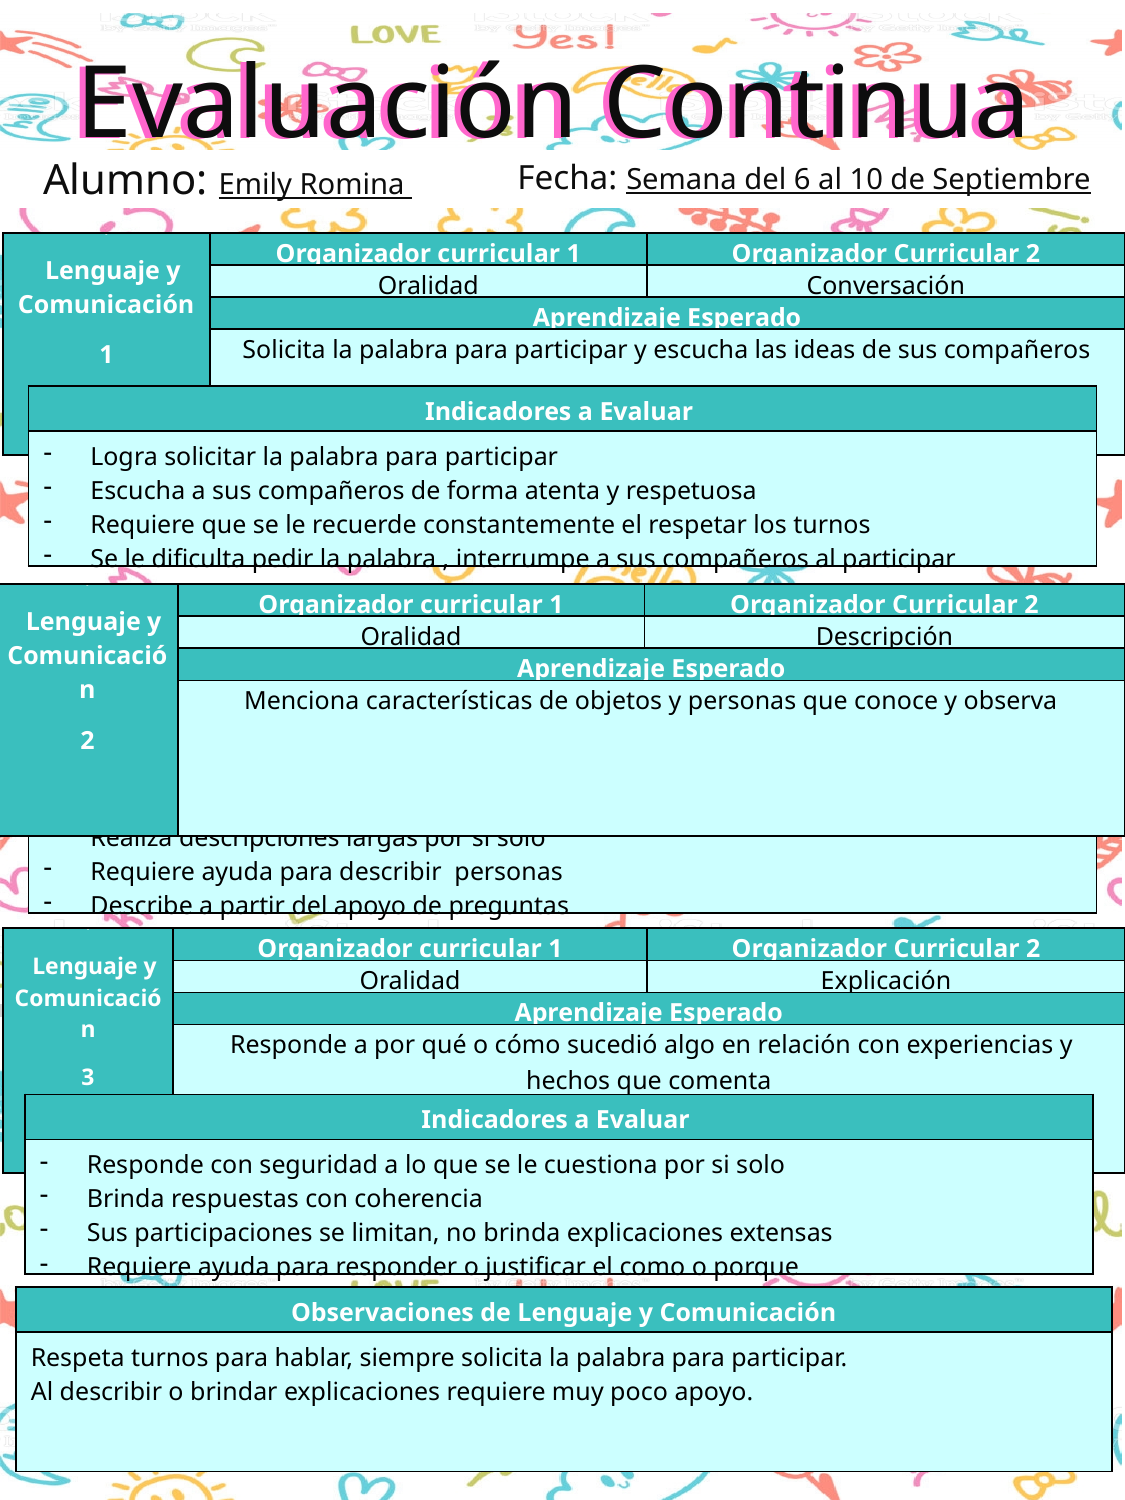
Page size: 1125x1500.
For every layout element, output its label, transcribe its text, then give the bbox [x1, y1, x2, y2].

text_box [0, 208, 1122, 1500]
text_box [18, 29, 1122, 167]
text_box Fecha: Semana del 6 al 10 de Septiembre [502, 167, 1112, 204]
picture [0, 13, 1122, 150]
text_box Alumno: Emily Romina [28, 167, 748, 208]
